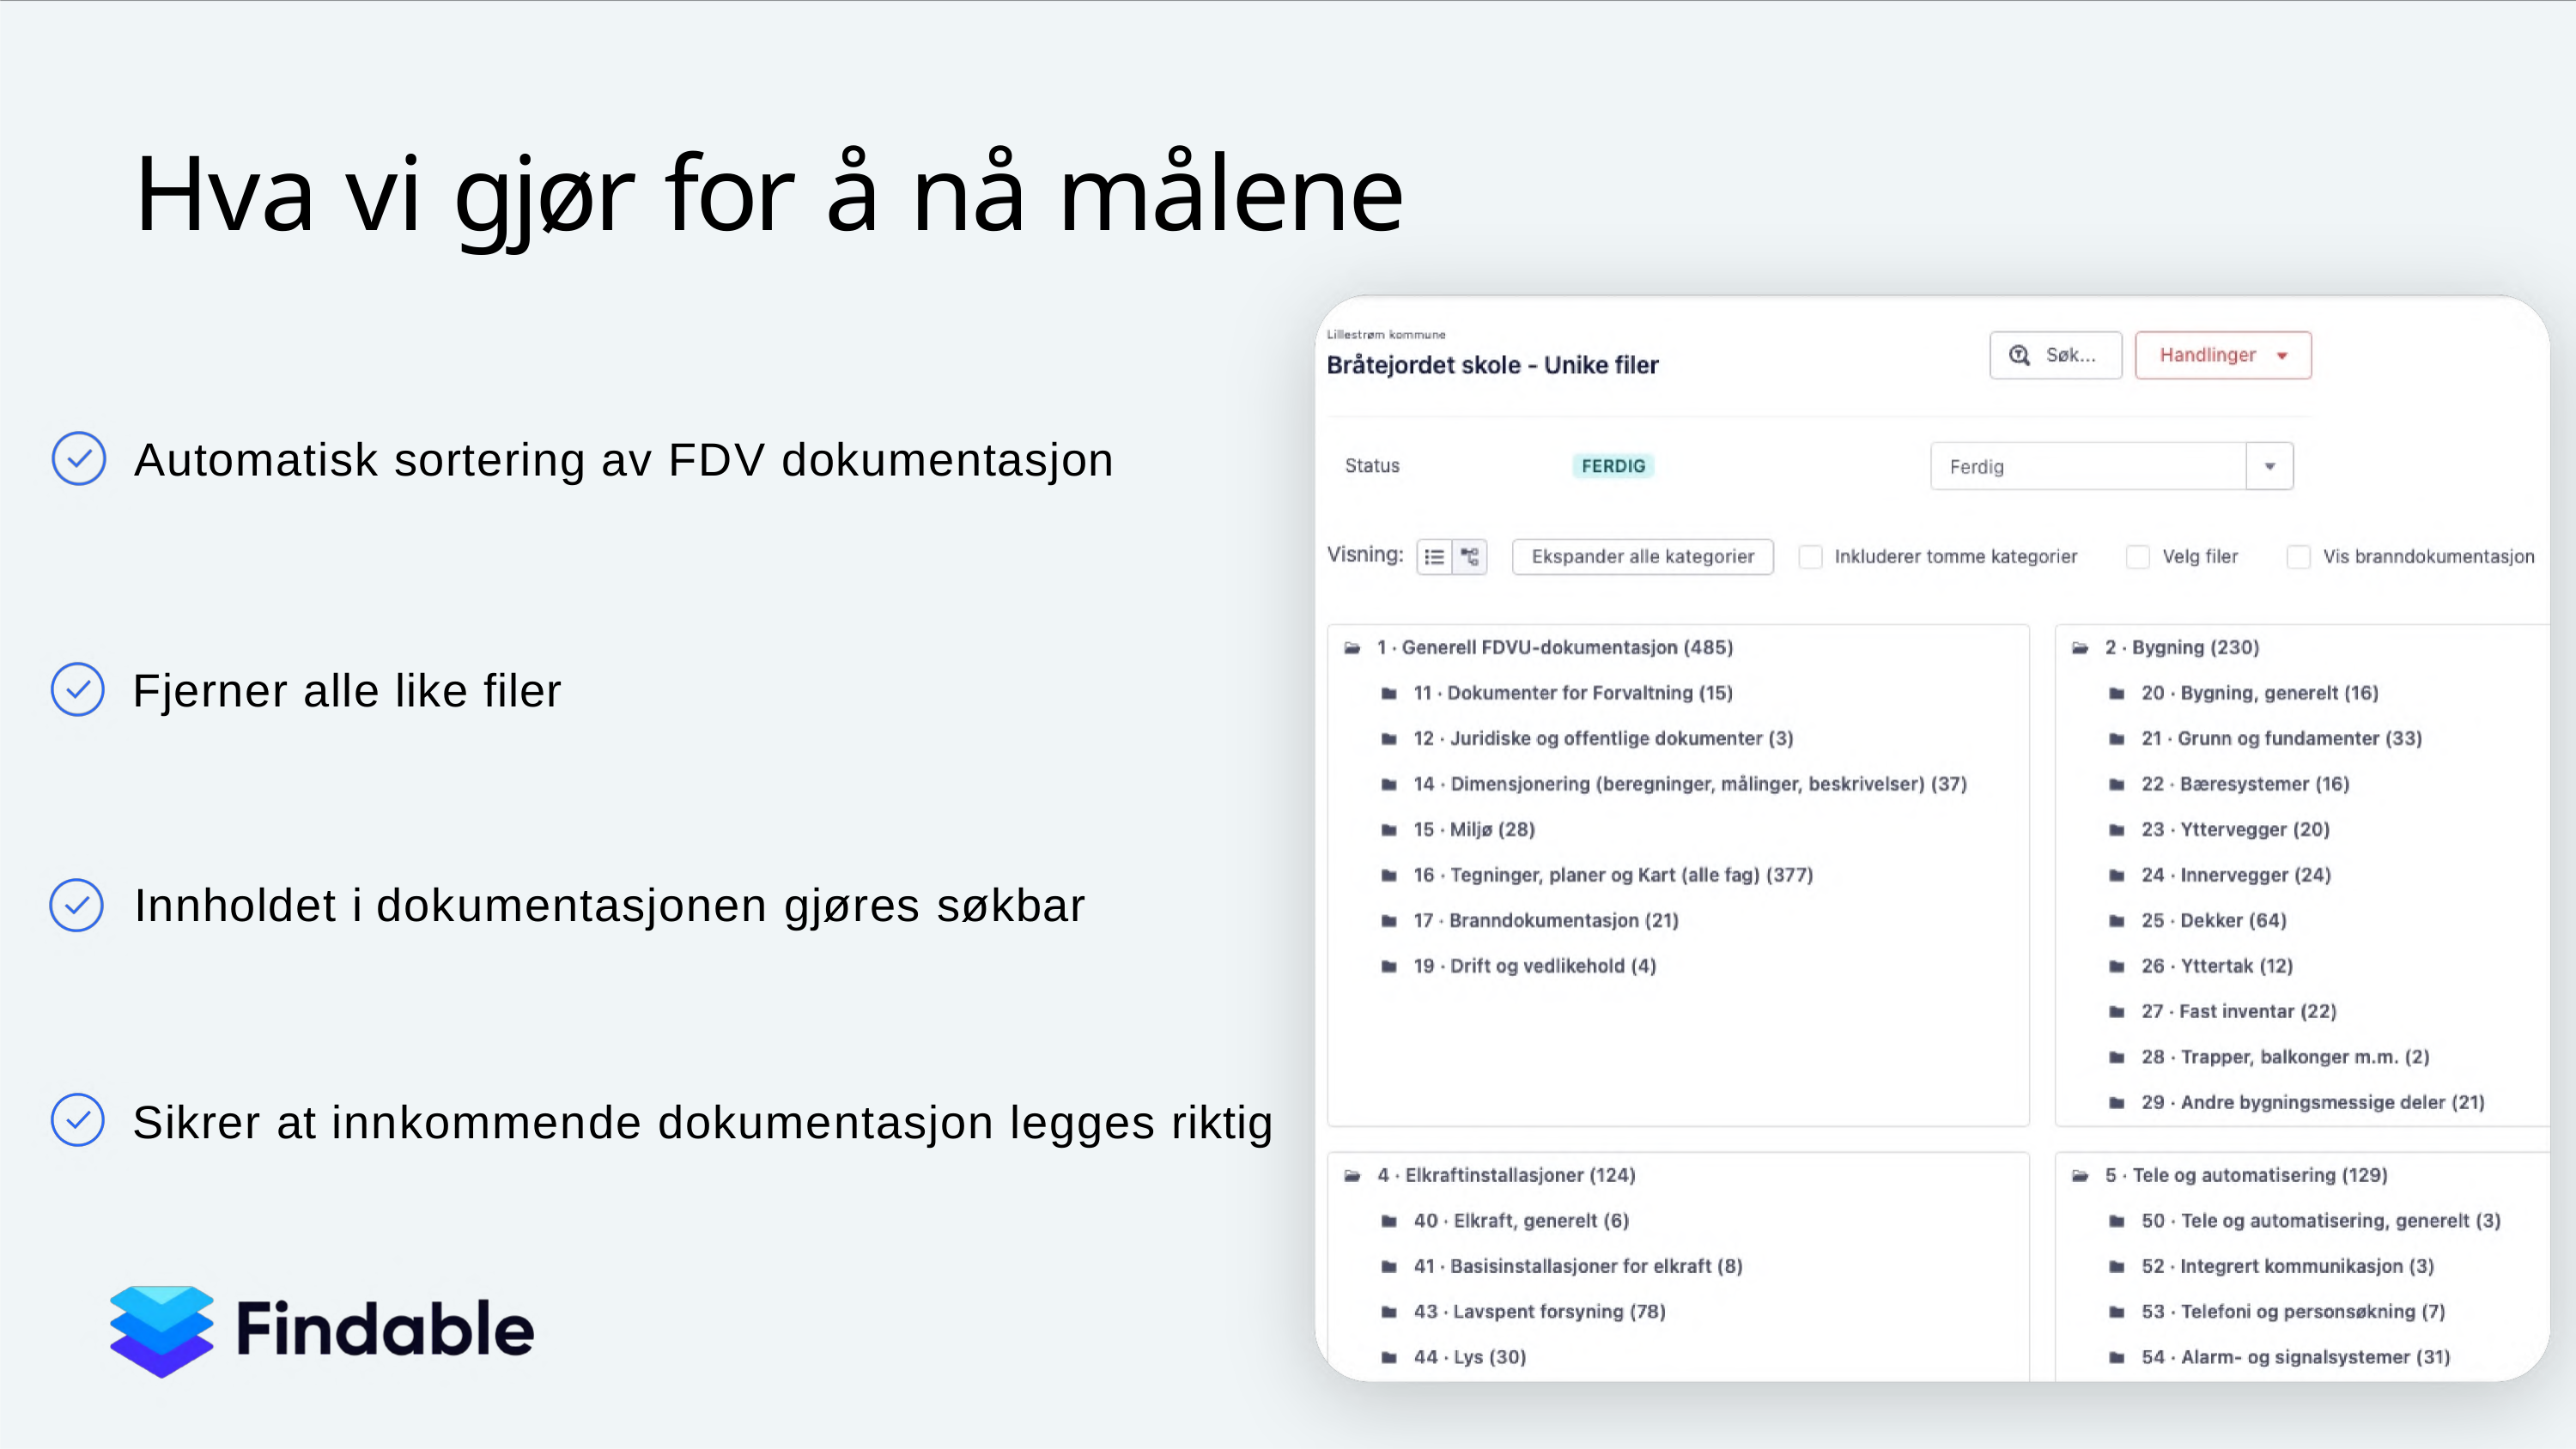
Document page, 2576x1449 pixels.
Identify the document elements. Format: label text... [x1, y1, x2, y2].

text_box Innholdet i dokumentasjonen gjøres søkbar [132, 872, 1097, 931]
picture [0, 0, 2576, 1449]
text_box Fjerner alle like filer [132, 658, 569, 717]
text_box Automatisk sortering av FDV dokumentasjon [133, 427, 1127, 486]
text_box Sikrer at innkommende dokumentasjon legges riktig [132, 1090, 1181, 1149]
title Hva vi gjør for å nå målene [131, 124, 1410, 369]
